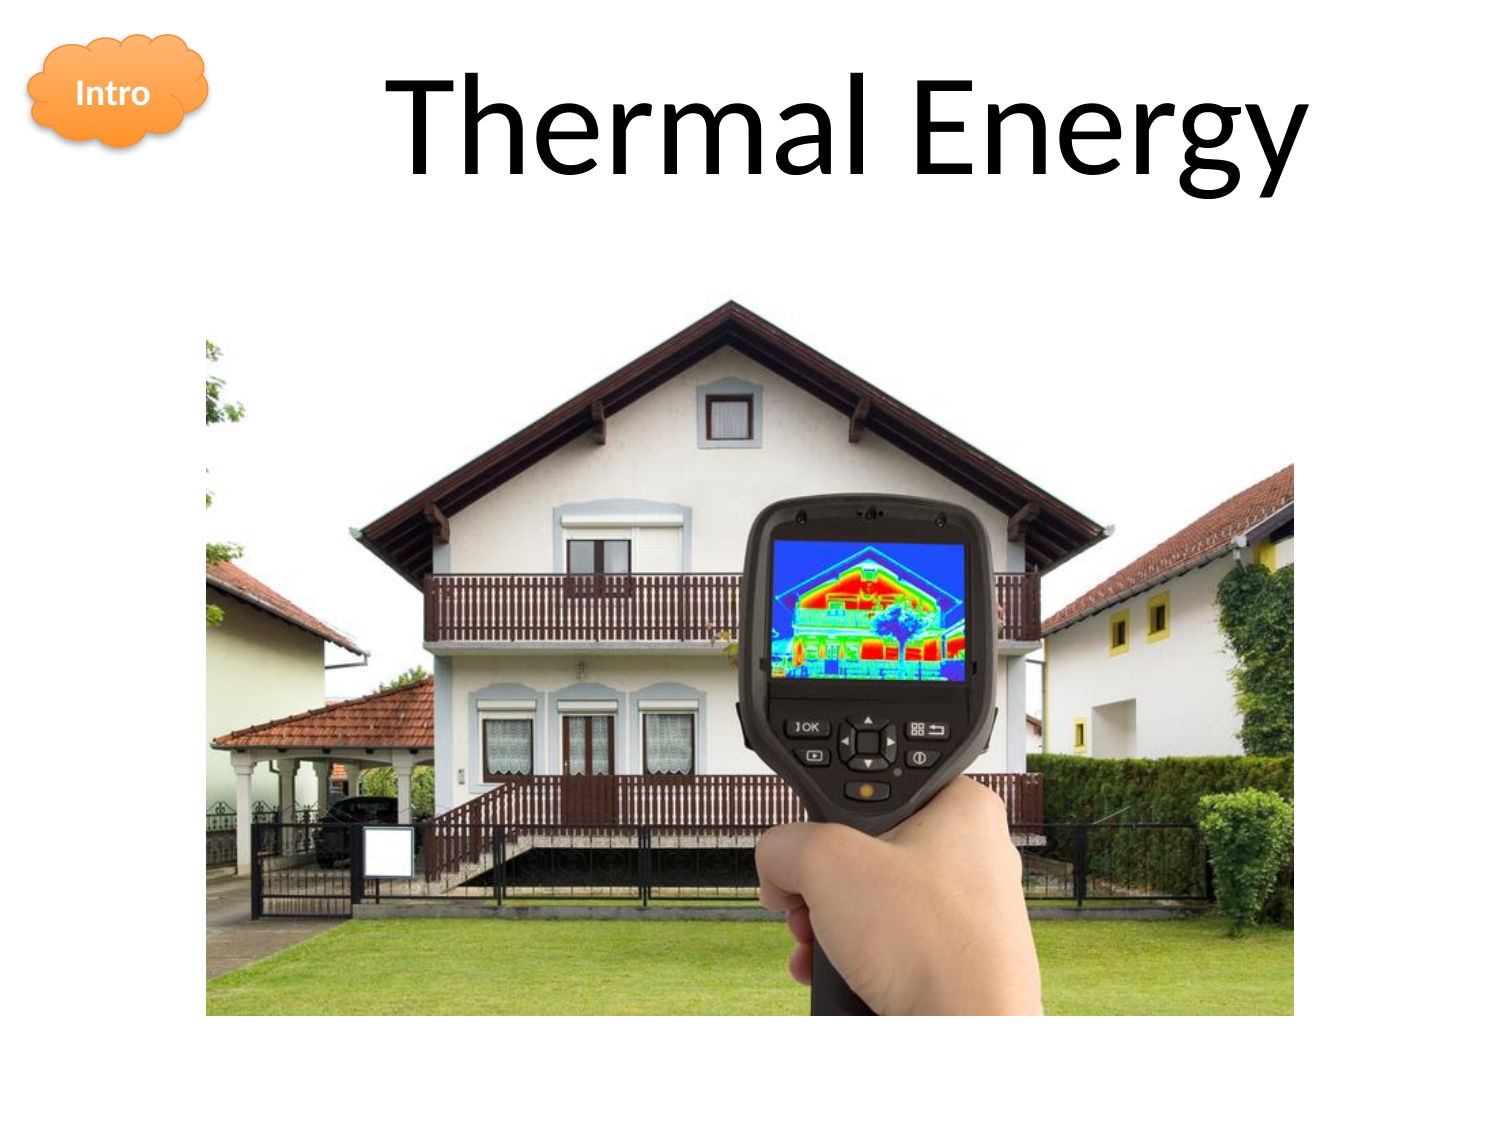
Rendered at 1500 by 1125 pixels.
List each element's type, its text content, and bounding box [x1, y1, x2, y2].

text_box [27, 34, 208, 148]
text_box Thermal Energy [225, 20, 1470, 256]
text_box Intro [60, 60, 176, 121]
picture [91, 290, 1409, 1016]
